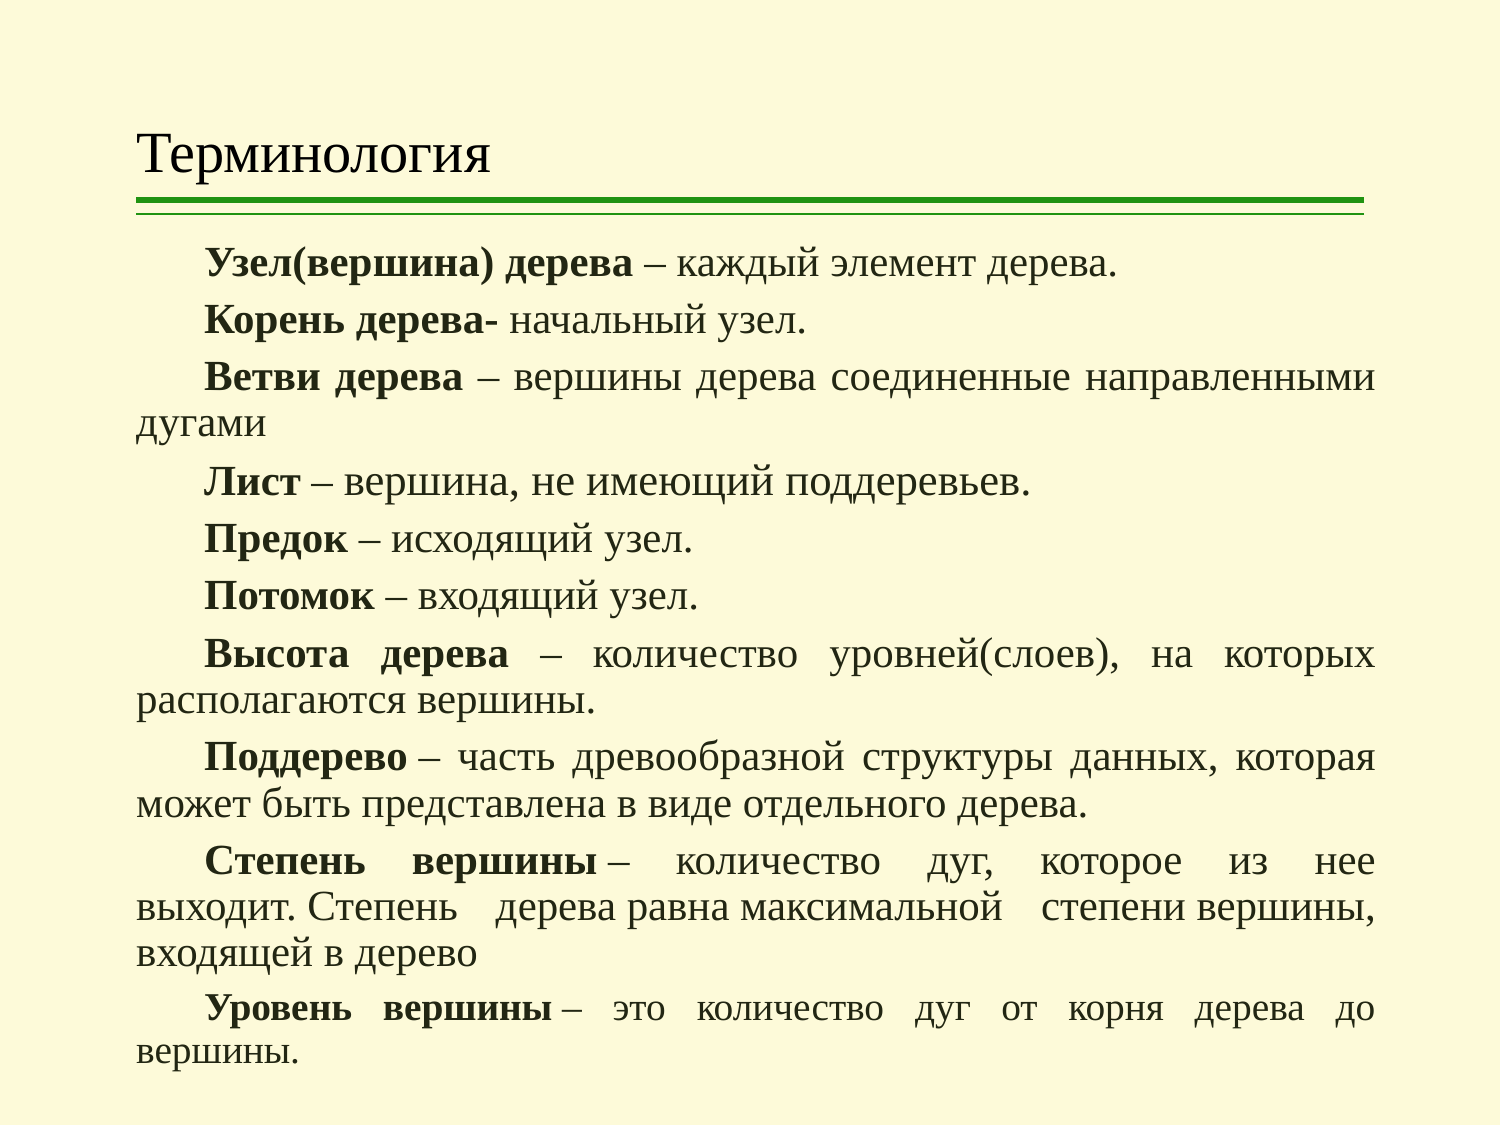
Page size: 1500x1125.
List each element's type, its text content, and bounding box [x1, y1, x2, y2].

list Узел(вершина) дерева – каждый элемент дерева. Корень дерева- начальный узел. Ветви дерева – вершины дерева соединенные направленными дугами Лист – вершина, не имеющий поддеревьев. Предок – исходящий узел. Потомок – входящий узел. Высота дерева – количество уровней(слоев), на которых располагаются вершины. Поддерево – часть древообразной структуры данных, которая может быть представлена в виде отдельного дерева. Степень вершины – количество дуг, которое из нее выходит. Степень дерева равна максимальной степени вершины, входящей в дерево Уровень вершины – это количество дуг от корня дерева до вершины. [135, 231, 1376, 1083]
title Терминология [135, 12, 1364, 193]
